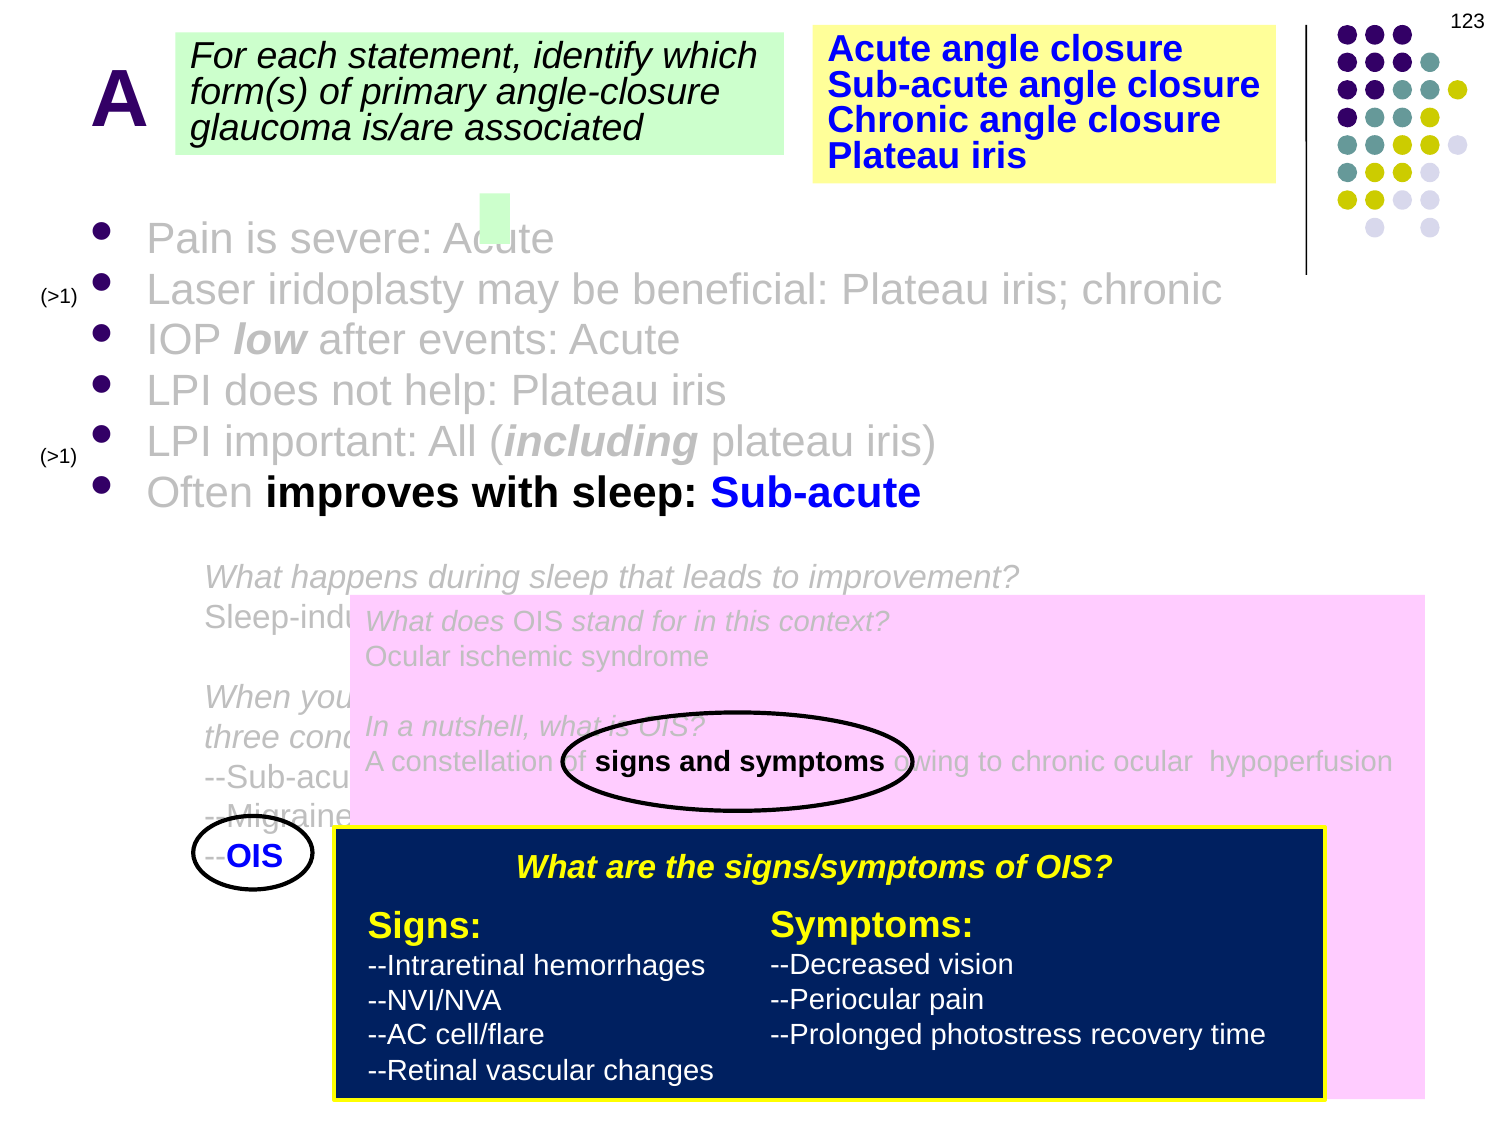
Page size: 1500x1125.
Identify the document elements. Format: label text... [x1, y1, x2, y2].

text_box [560, 710, 915, 813]
text_box (>1) [25, 275, 93, 315]
text_box [191, 813, 315, 892]
slide_number 123 [1149, 0, 1500, 75]
text_box [332, 825, 1327, 1102]
list Pain is severe: Acute Laser iridoplasty may be beneficial: Plateau iris; chronic IOP low after events: Acute LPI does not help: Plateau iris LPI important: All (including plateau iris) Often improves with sleep: Sub-acute [75, 212, 1425, 1075]
text_box Symptoms: --Decreased vision --Periocular pain --Prolonged photostress recovery time [755, 892, 1283, 1058]
text_box For each statement, identify which form(s) of primary angle-closure glaucoma is/are associated [175, 150, 784, 155]
text_box Signs: --Intraretinal hemorrhages --NVI/NVA --AC cell/flare --Retinal vascular changes [352, 893, 730, 1094]
text_box What are the signs/symptoms of OIS? [501, 837, 1129, 893]
text_box What does OIS stand for in this context? Ocular ischemic syndrome In a nutshell, what is OIS? A constellation of signs and symptoms owing to chronic ocular hypoperfusion Does it present unilaterally, or bilaterally? Unilaterally in about 80% of cases Is there a gender predilection? Yes, men are twice as likely to have it Is there a relationship with age? Yes, OIS is a dz of older individuals [350, 594, 1425, 1100]
text_box Acute angle closure Sub-acute angle closure Chronic angle closure Plateau iris [812, 150, 1276, 184]
text_box [479, 193, 510, 244]
text_box What happens during sleep that leads to improvement? Sleep-induced miosis breaks the pupillary block When you hear that periocular pain ‘improves with sleep,’ three conditions should come to mind. What are the other two? --Sub-acute angle-closure glaucoma --Migraine --OIS [189, 547, 1150, 882]
title A [75, 20, 1313, 150]
text_box (>1) [25, 434, 93, 475]
